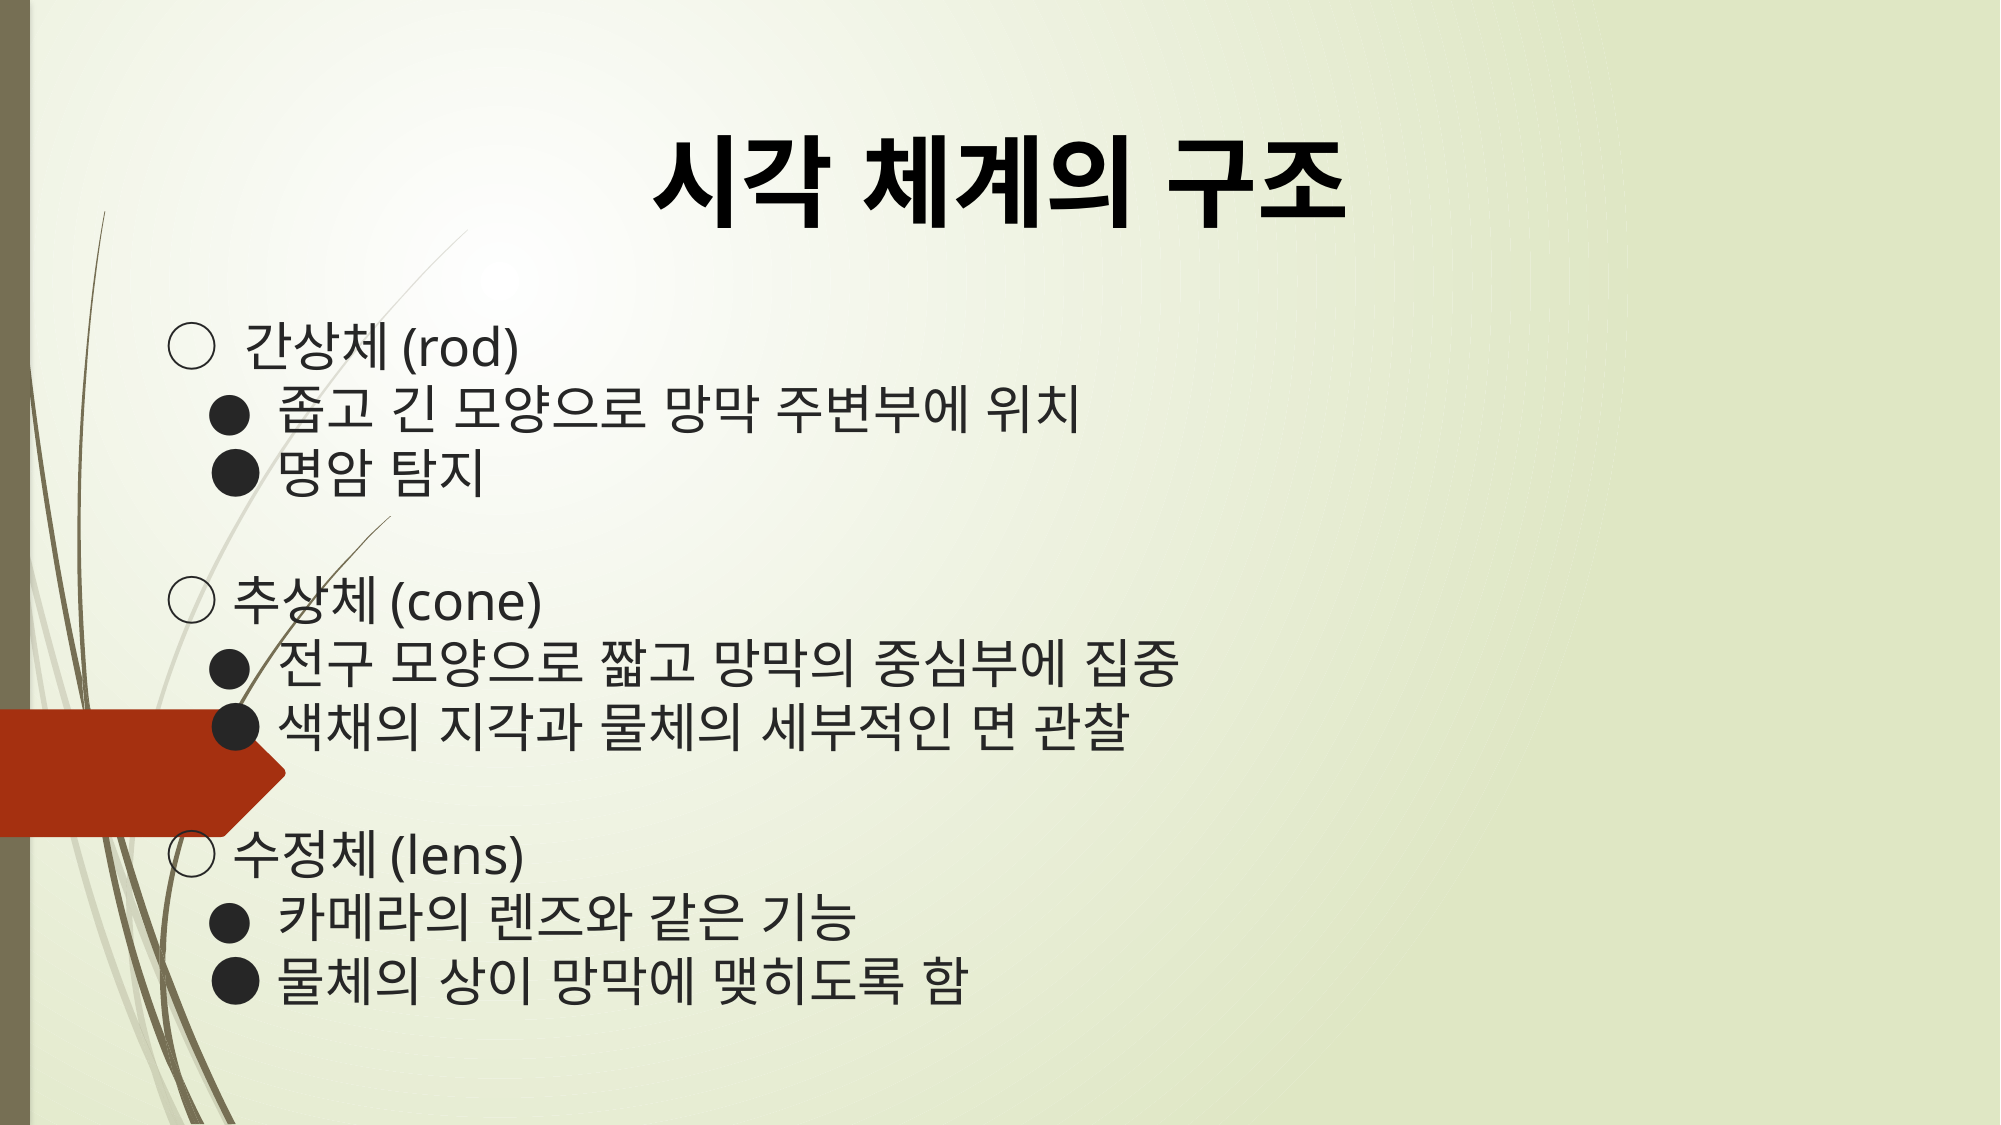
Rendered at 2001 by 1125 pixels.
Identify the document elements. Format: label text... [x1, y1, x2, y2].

title ○ 간상체(rod) ● 좁고 긴 모양으로 망막 주변부에 위치 ● 명암 탐지 ○ 추상체(cone) ● 전구 모양으로 짧고 망막의 중심부에 집중 ● 색채의 지각과 물체의 세부적인 면 관찰 ○ 수정체(lens) ● 카메라의 렌즈와 같은 기능 ● 물체의 상이 망막에 맺히도록 함 [150, 300, 1850, 1020]
text_box 시각 체계의 구조 [150, 58, 1850, 300]
